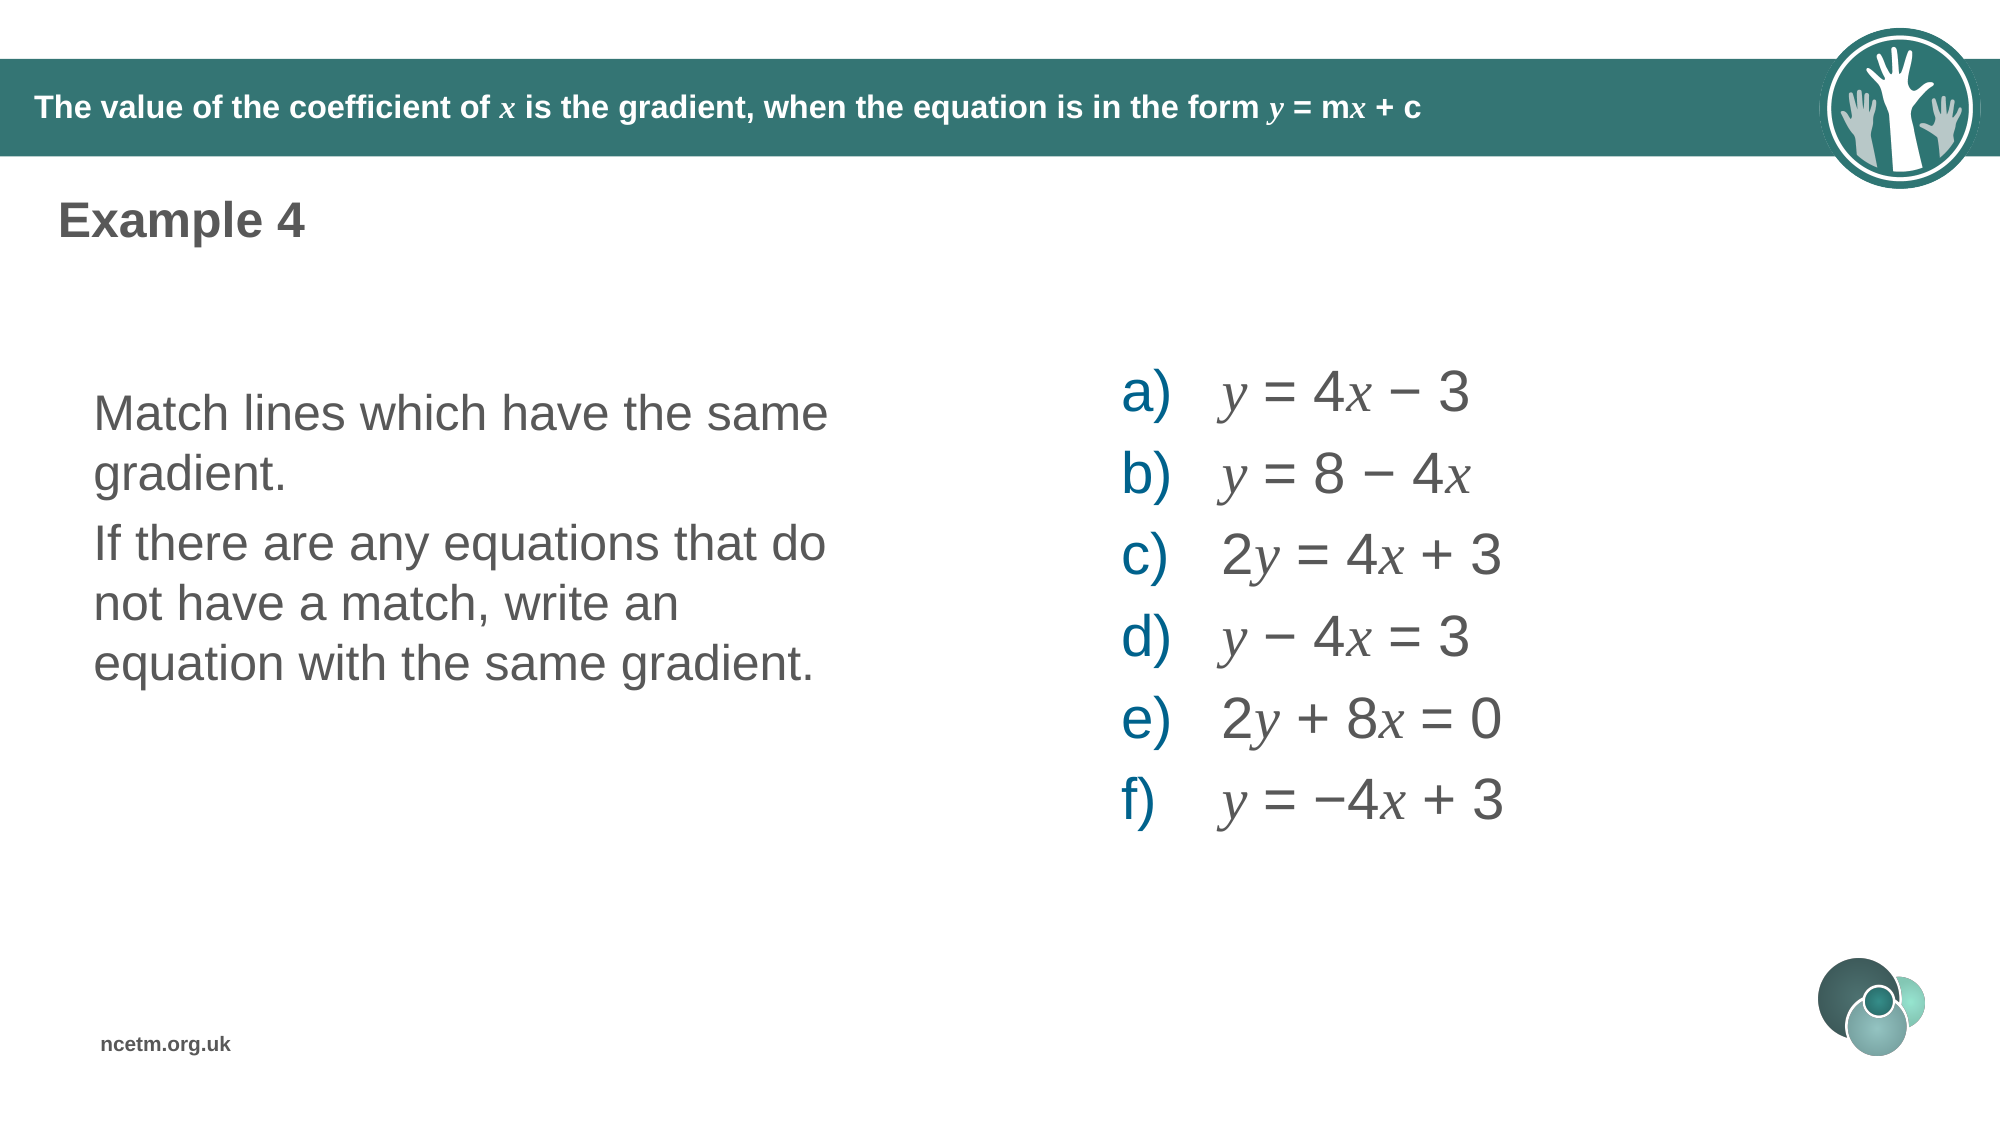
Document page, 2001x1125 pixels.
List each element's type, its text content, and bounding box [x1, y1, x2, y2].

text_box Match lines which have the same gradient. If there are any equations that do not have a match, write an equation with the same gradient. [78, 373, 847, 699]
picture [1818, 958, 1925, 1056]
title The value of the coefficient of x is the gradient, when the equation is in the form y = mx + c [19, 72, 1757, 143]
text_box Example 4 [43, 179, 1043, 255]
picture [1818, 26, 1982, 190]
text_box y = 4x − 3 y = 8 − 4x 2y = 4x + 3 y − 4x = 3 2y + 8x = 0 y = −4x + 3 [1106, 345, 2000, 839]
